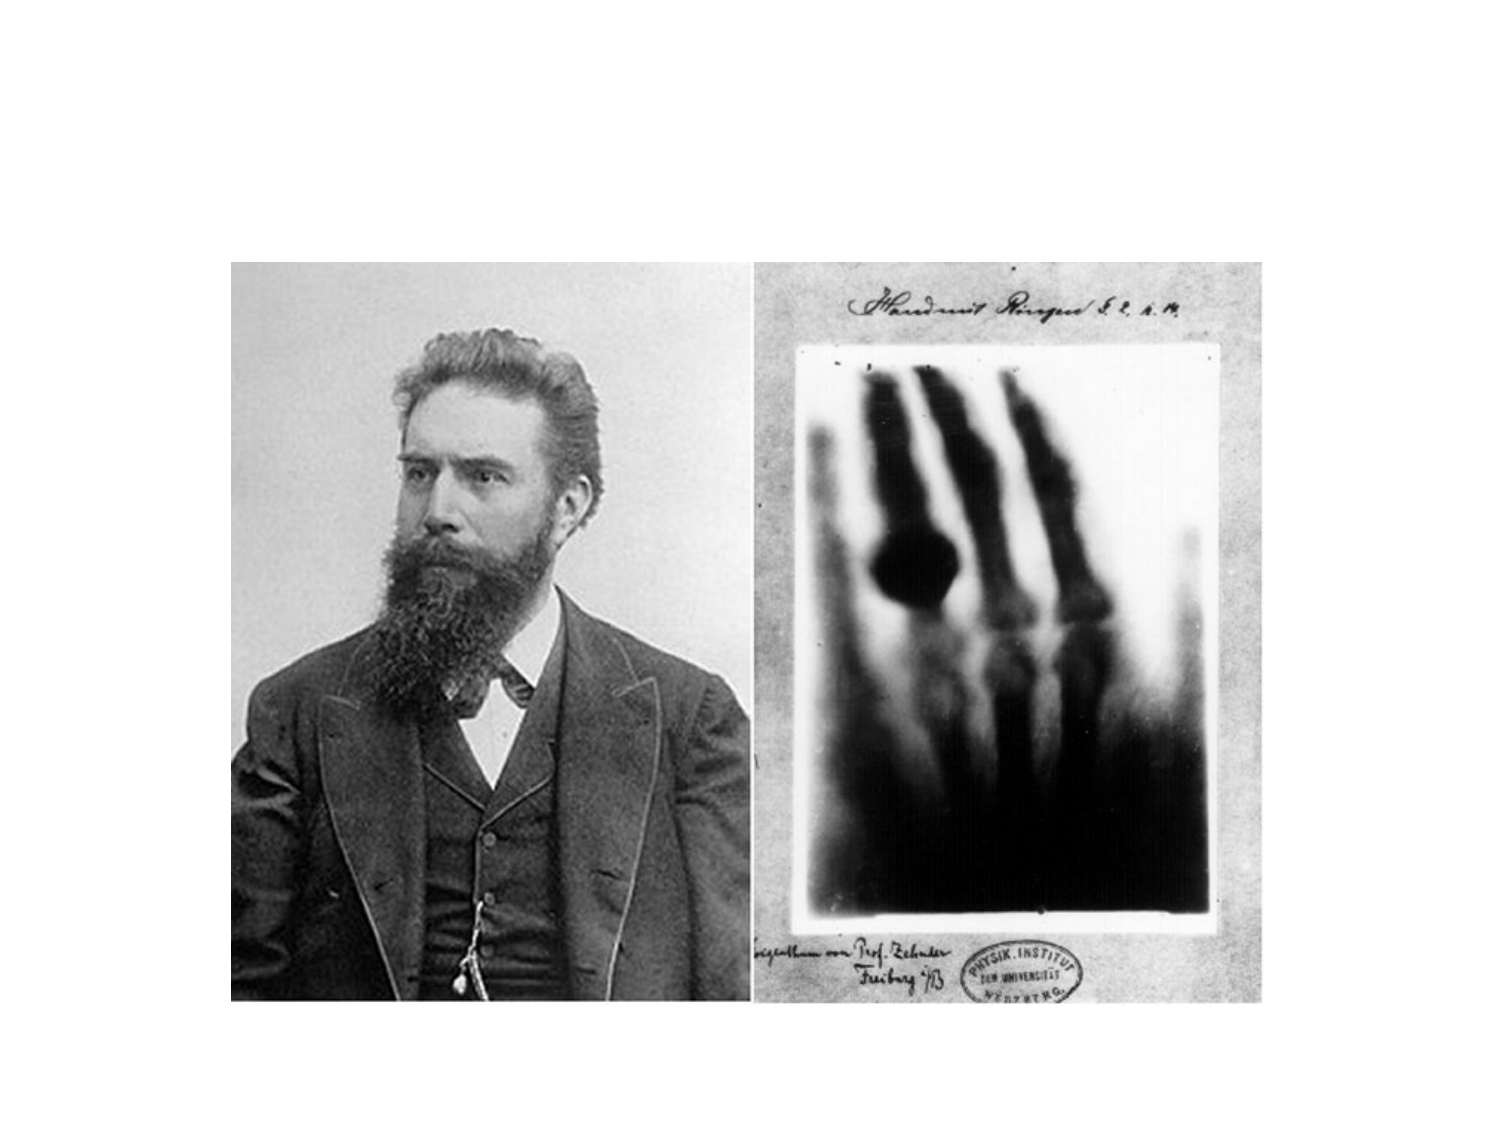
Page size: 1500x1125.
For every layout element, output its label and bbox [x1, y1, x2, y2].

list [230, 262, 1269, 1006]
